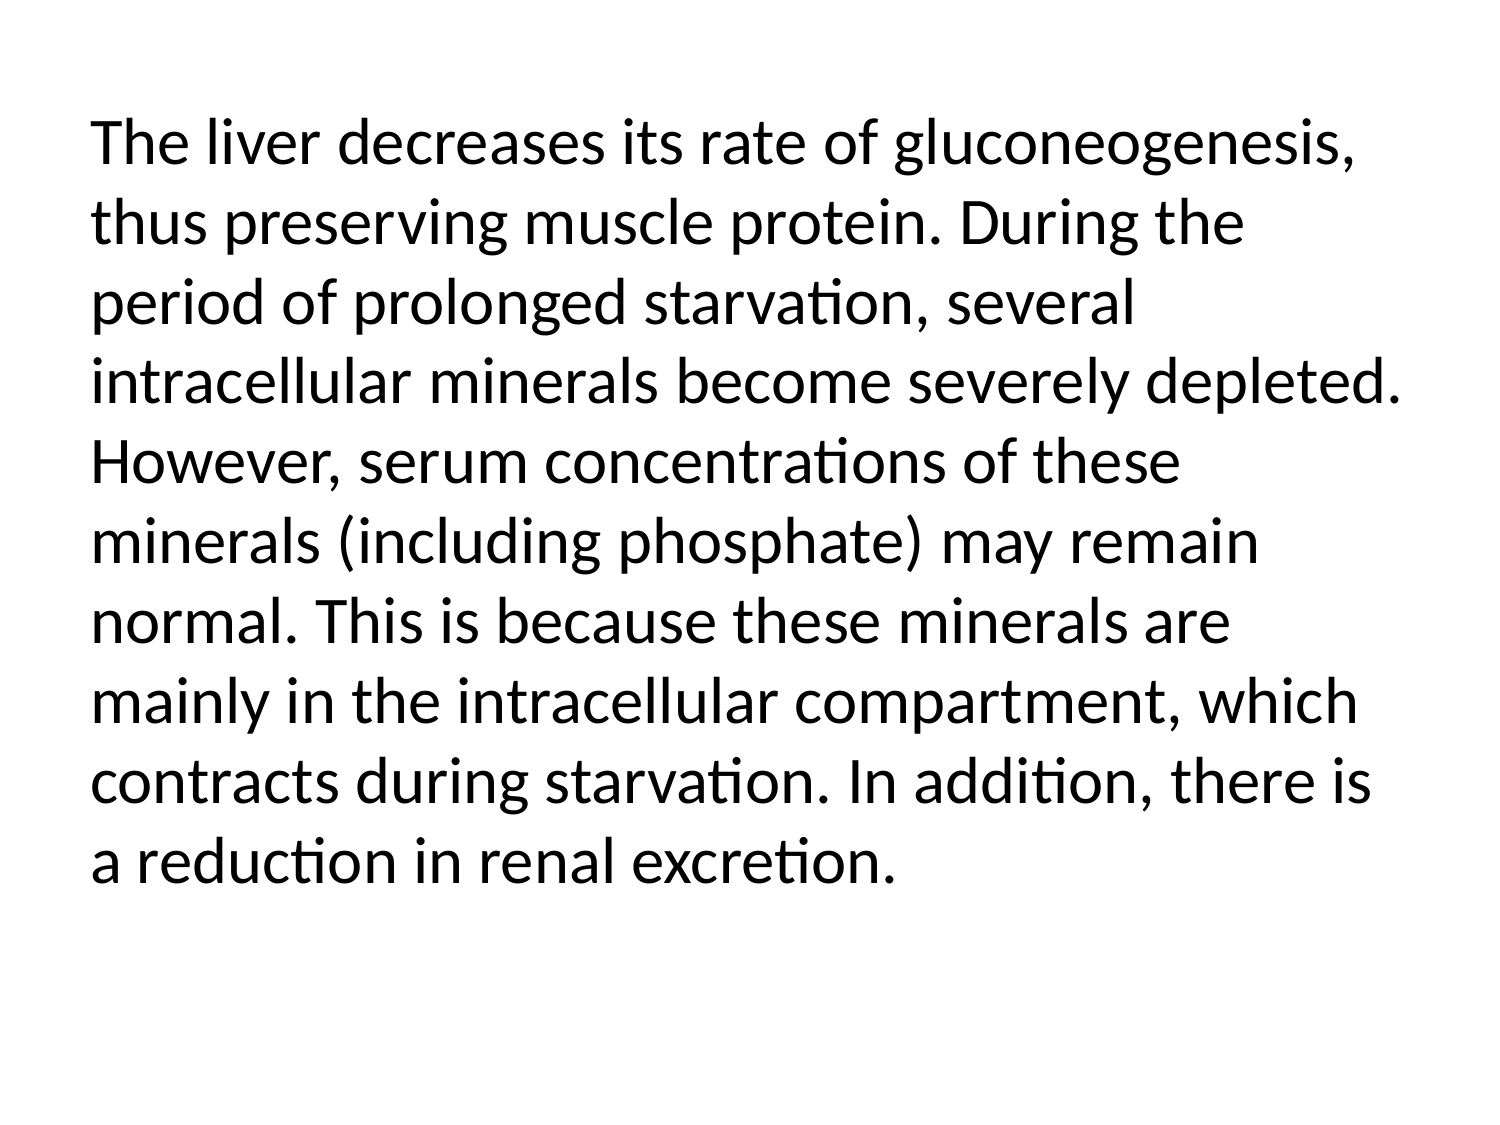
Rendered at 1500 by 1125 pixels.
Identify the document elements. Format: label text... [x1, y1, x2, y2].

list The liver decreases its rate of gluconeogenesis, thus preserving muscle protein. During the period of prolonged starvation, several intracellular minerals become severely depleted. However, serum concentrations of these minerals (including phosphate) may remain normal. This is because these minerals are mainly in the intracellular compartment, which contracts during starvation. In addition, there is a reduction in renal excretion. [75, 90, 1425, 1005]
